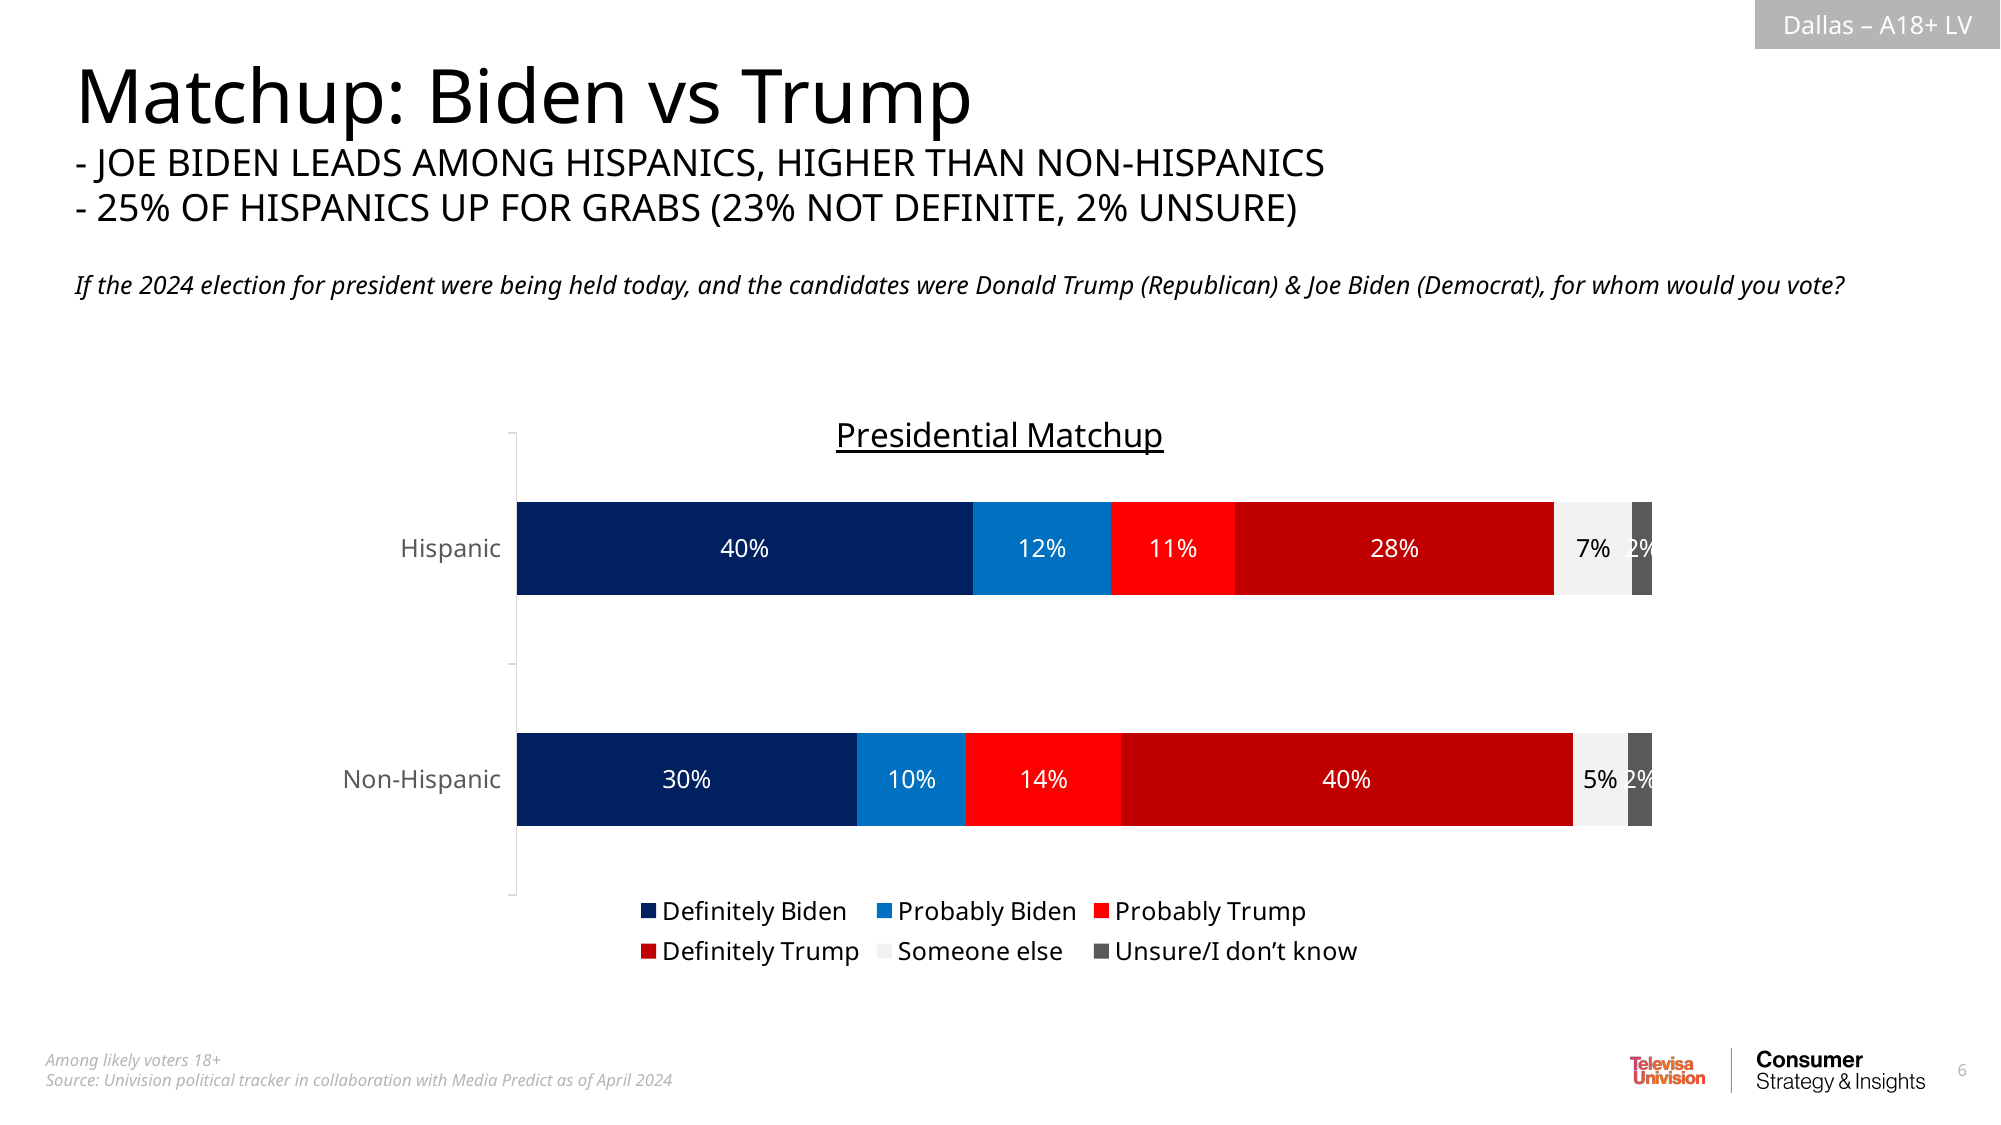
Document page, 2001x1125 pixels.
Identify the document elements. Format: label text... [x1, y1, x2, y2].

chart [333, 383, 1667, 975]
picture [1630, 1048, 1925, 1093]
text_box If the 2024 election for president were being held today, and the candidates were Donald Trump (Republican) & Joe Biden (Democrat), for whom would you vote? [74, 270, 1875, 300]
list Matchup: Biden vs Trump - JOE BIDEN LEADS AMONG HISPANICS, HIGHER THAN NON-HISPANICS - 25% OF HISPANICS UP FOR GRABS (23% NOT DEFINITE, 2% UNSURE) [75, 48, 1875, 231]
